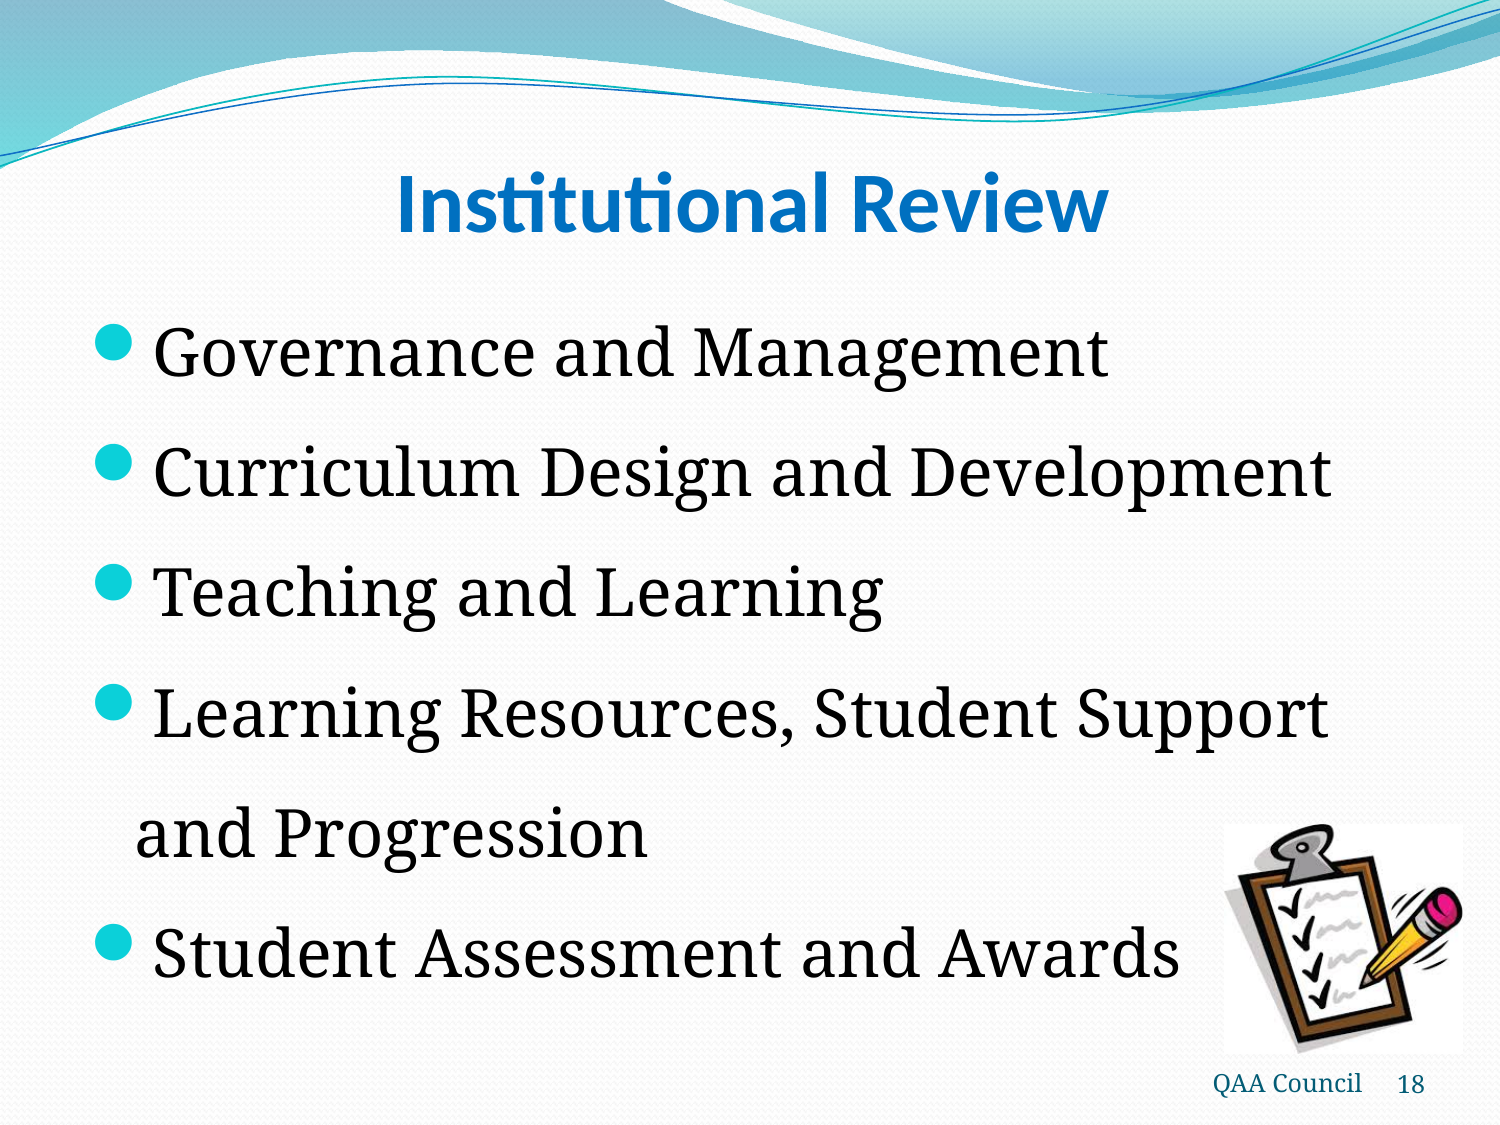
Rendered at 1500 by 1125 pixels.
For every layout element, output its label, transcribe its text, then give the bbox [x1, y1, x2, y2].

footer QAA Council [1212, 1037, 1299, 1098]
title Institutional Review [87, 62, 1438, 250]
list Governance and Management Curriculum Design and Development Teaching and Learning Learning Resources, Student Support and Progression Student Assessment and Awards [75, 262, 1425, 1038]
picture [1224, 824, 1463, 1054]
slide_number 18 [1299, 1066, 1425, 1103]
